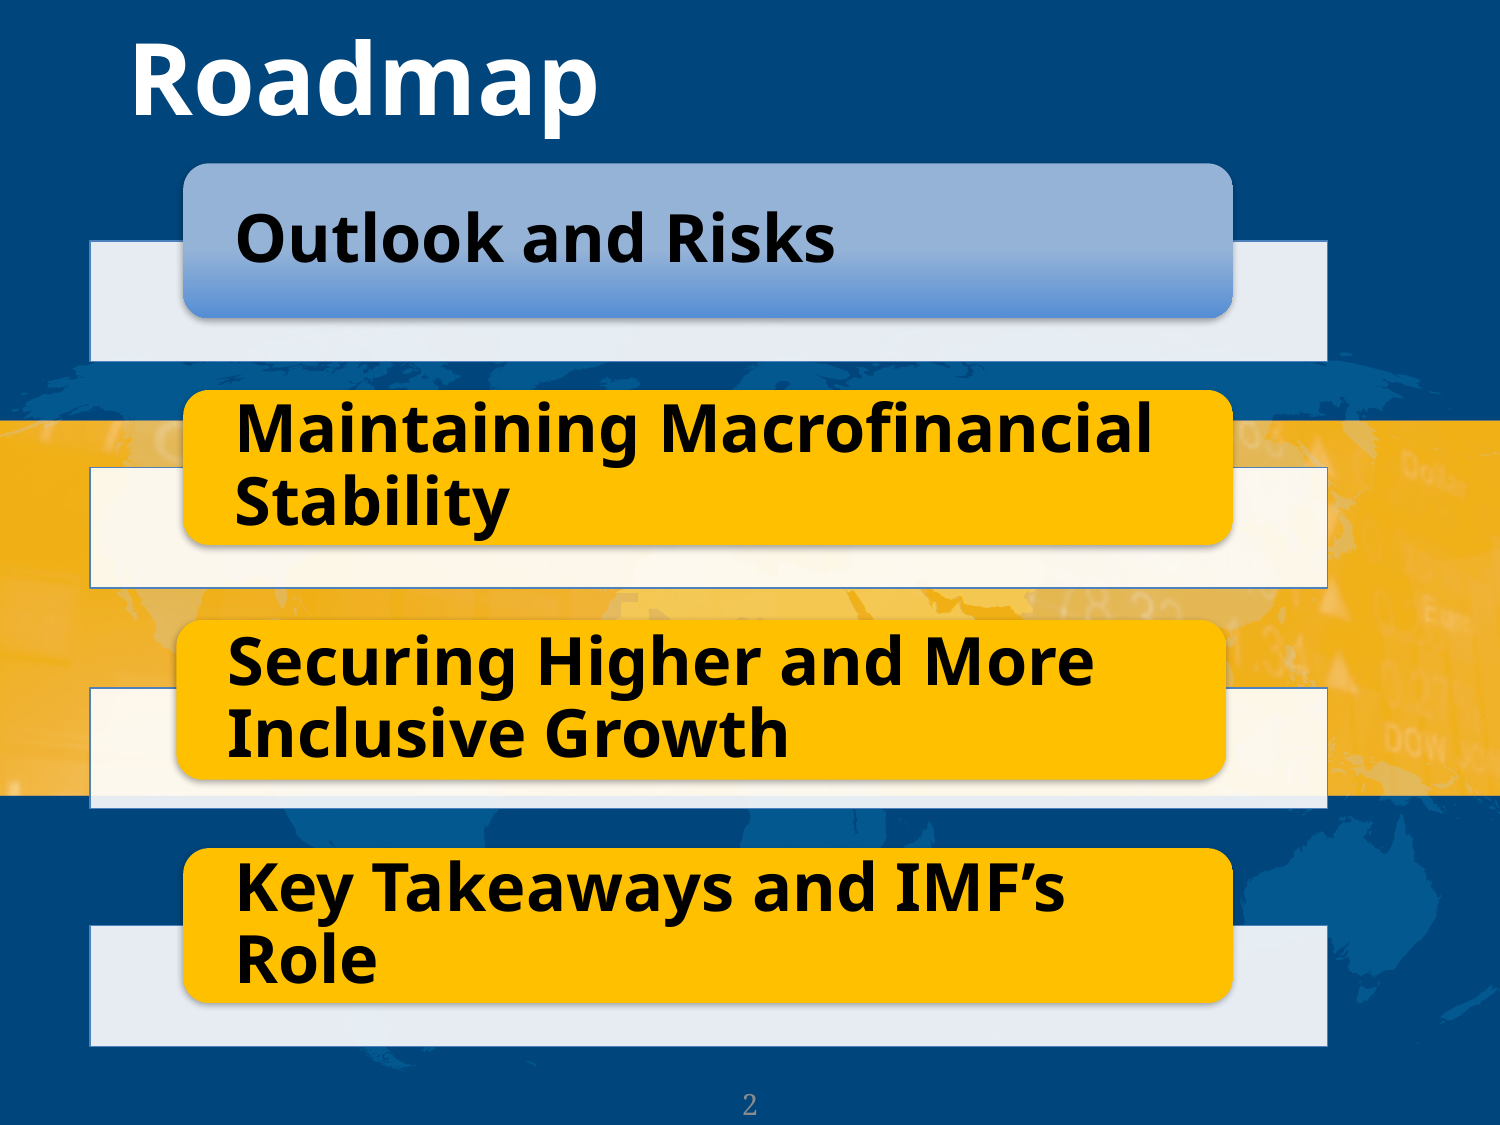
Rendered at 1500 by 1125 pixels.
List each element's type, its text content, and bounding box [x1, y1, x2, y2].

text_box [89, 161, 1452, 1049]
text_box Roadmap [112, 37, 1388, 114]
picture [0, 0, 1500, 1125]
